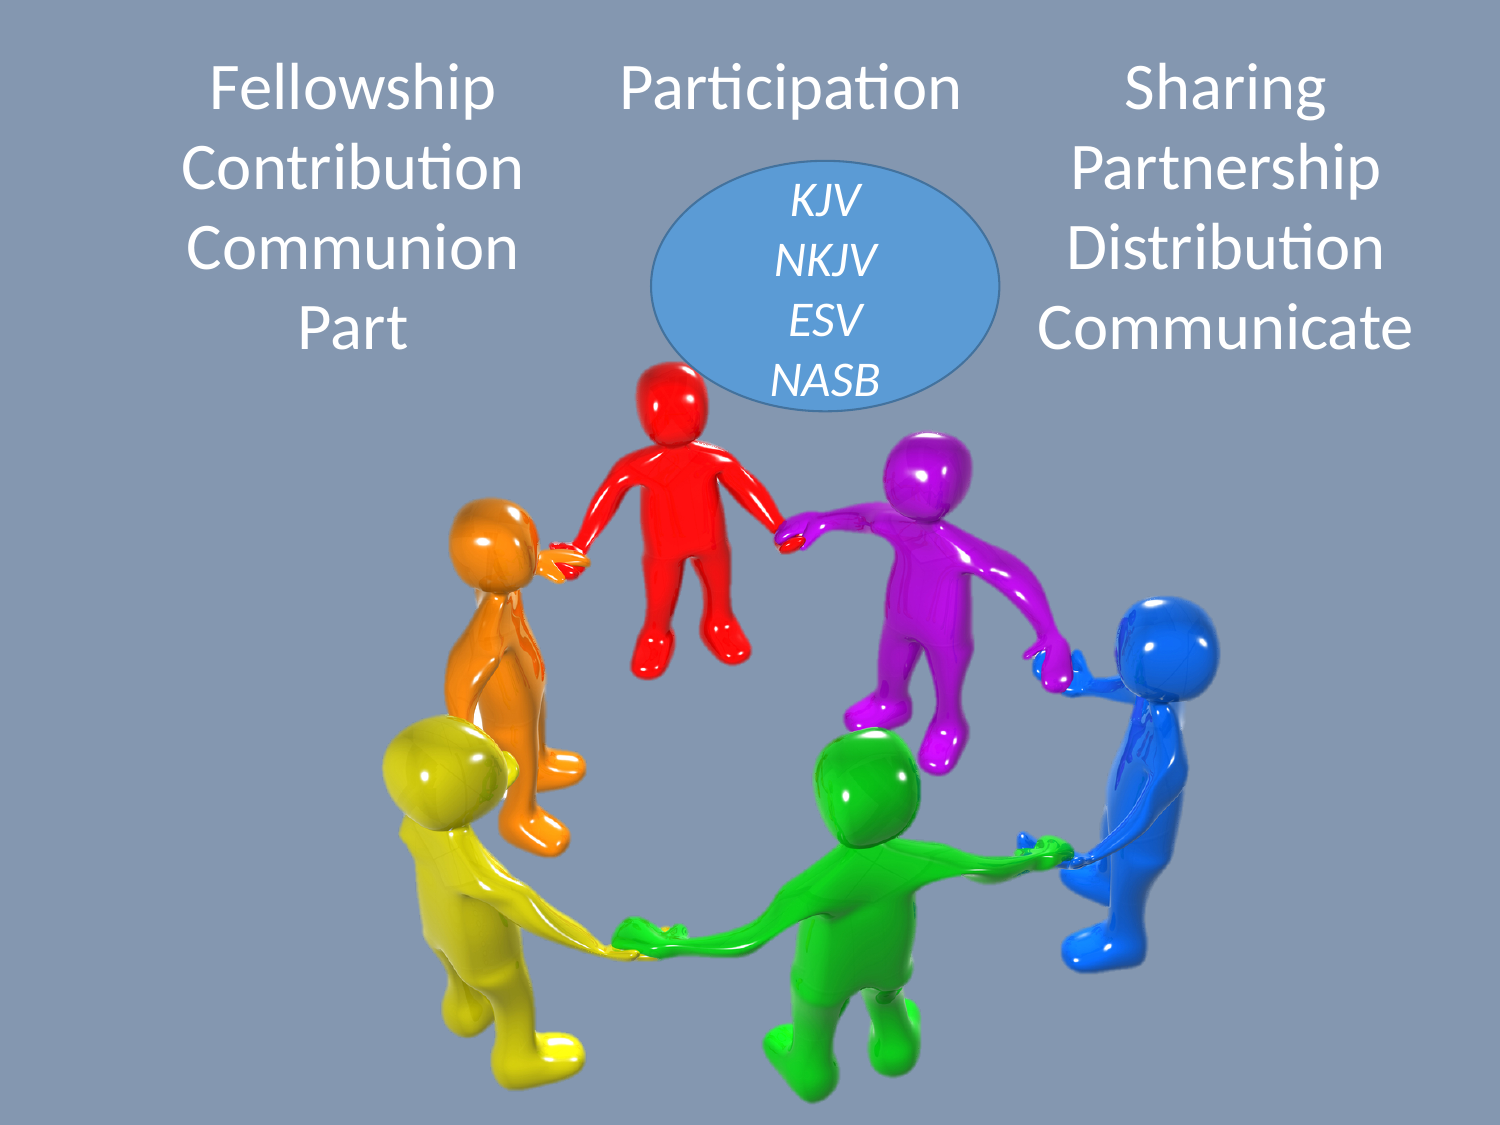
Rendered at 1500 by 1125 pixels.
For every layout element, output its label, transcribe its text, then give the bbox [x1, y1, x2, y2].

text_box Participation [596, 35, 986, 131]
text_box Fellowship Contribution Communion Part [137, 35, 570, 370]
text_box Sharing Partnership Distribution Communicate [1012, 35, 1440, 370]
picture [232, 315, 1333, 1125]
text_box KJV NKJV ESV NASB [649, 159, 1001, 413]
